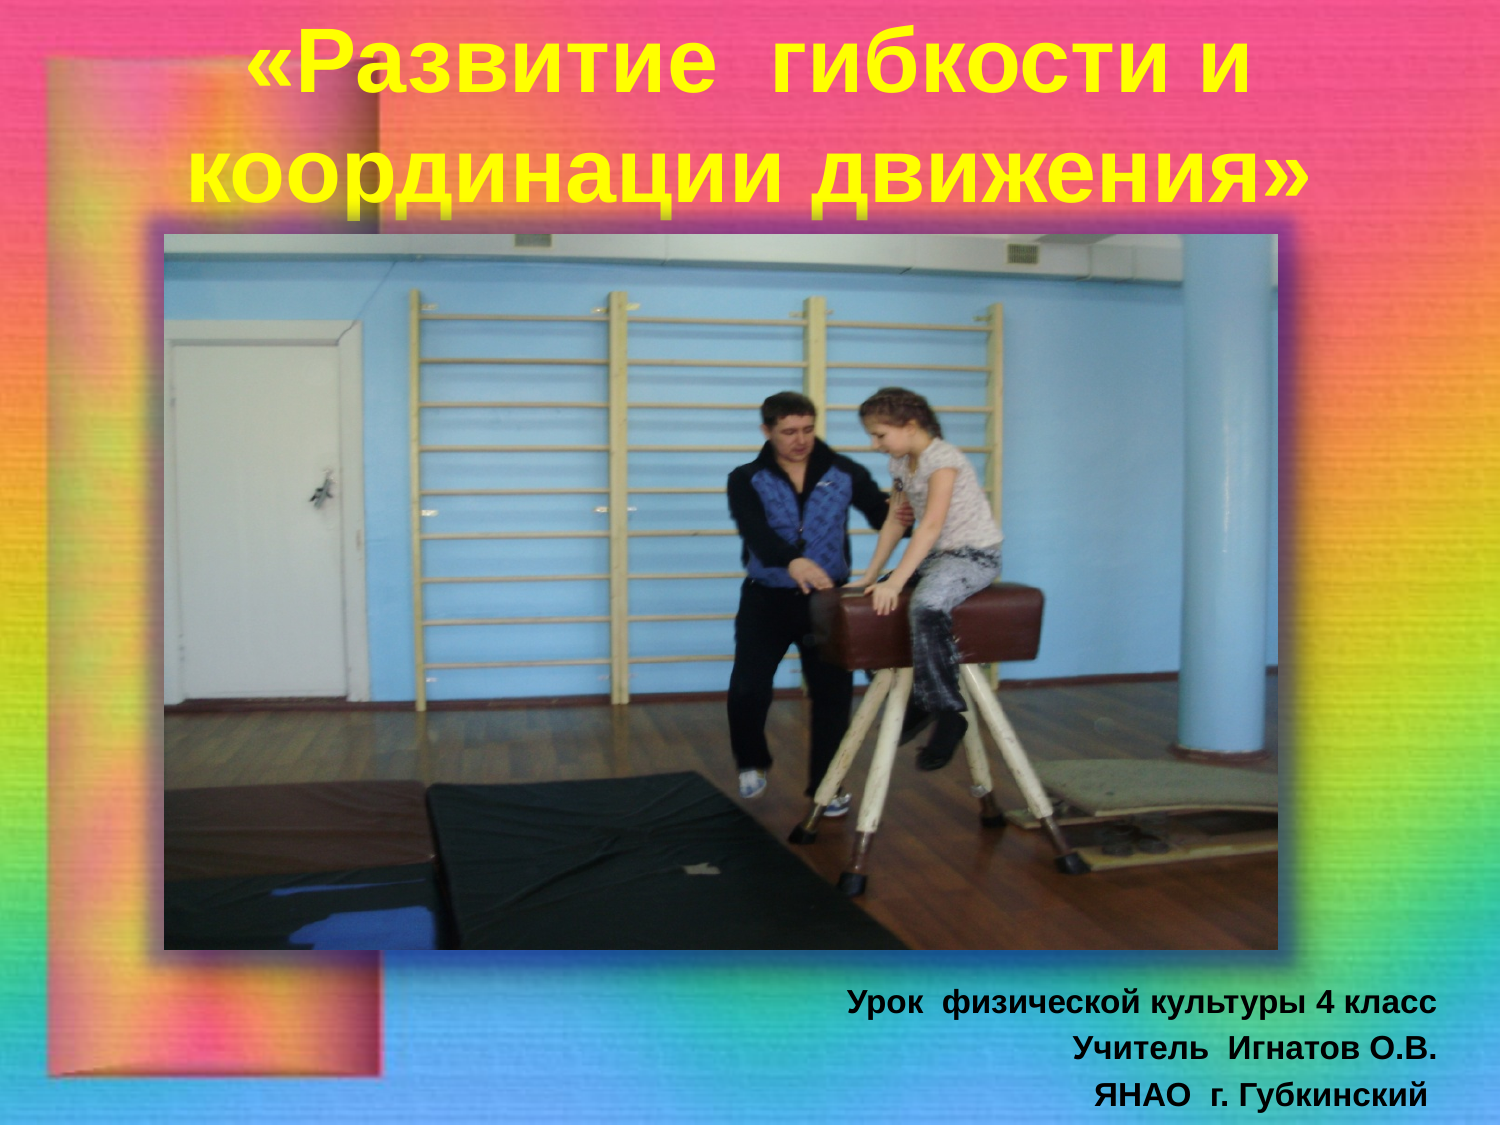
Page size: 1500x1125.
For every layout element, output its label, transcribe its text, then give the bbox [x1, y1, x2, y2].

subtitle Урок физической культуры 4 класс Учитель Игнатов О.В. ЯНАО г. Губкинский [456, 972, 1454, 1091]
title «Развитие гибкости и координации движения» [112, 0, 1388, 223]
picture [163, 234, 1278, 950]
picture [0, 0, 1500, 1125]
